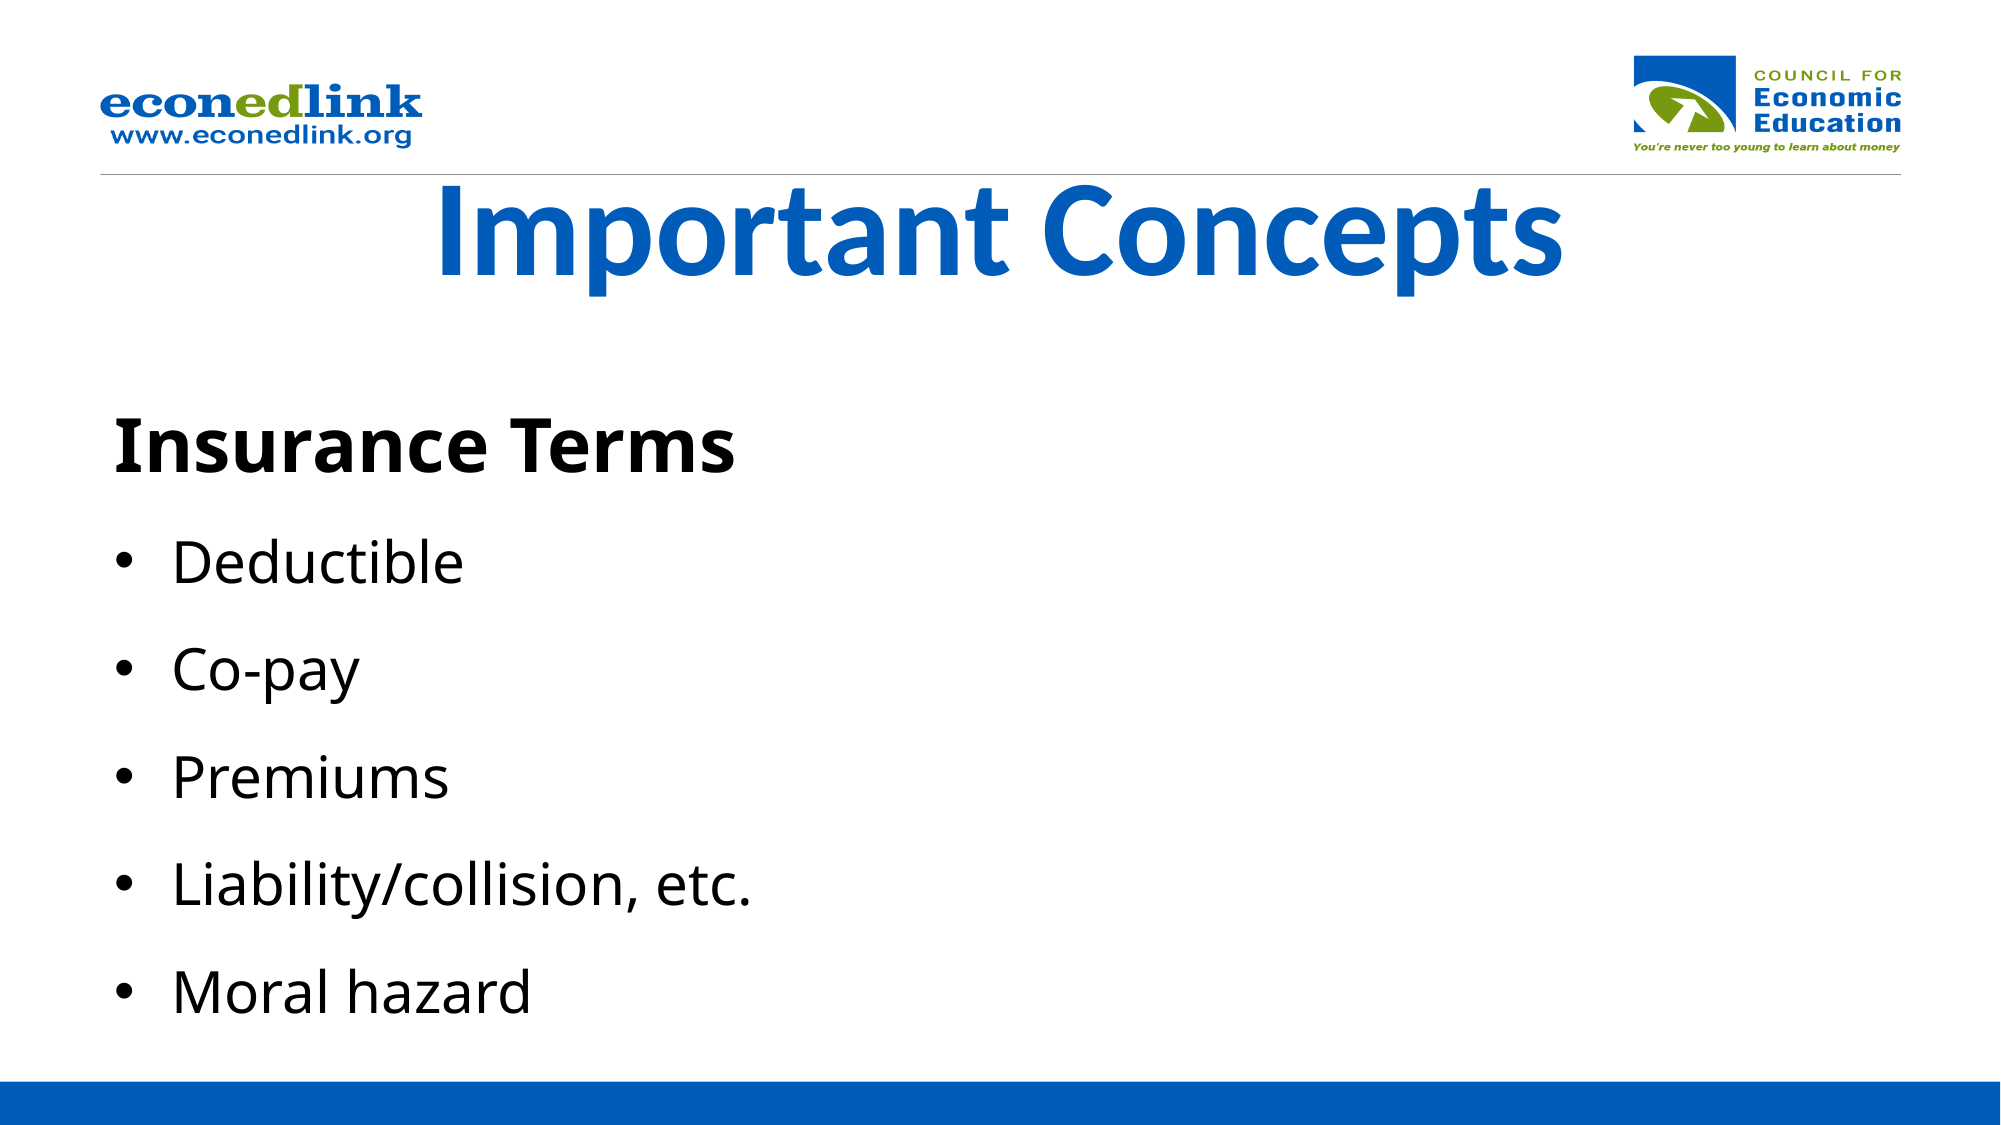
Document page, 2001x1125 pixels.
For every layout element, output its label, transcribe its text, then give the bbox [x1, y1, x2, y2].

list Insurance Terms Deductible Co-pay Premiums Liability/collision, etc. Moral hazard [99, 389, 1901, 1011]
title Important Concepts [99, 149, 1901, 338]
picture [0, 0, 2001, 1125]
